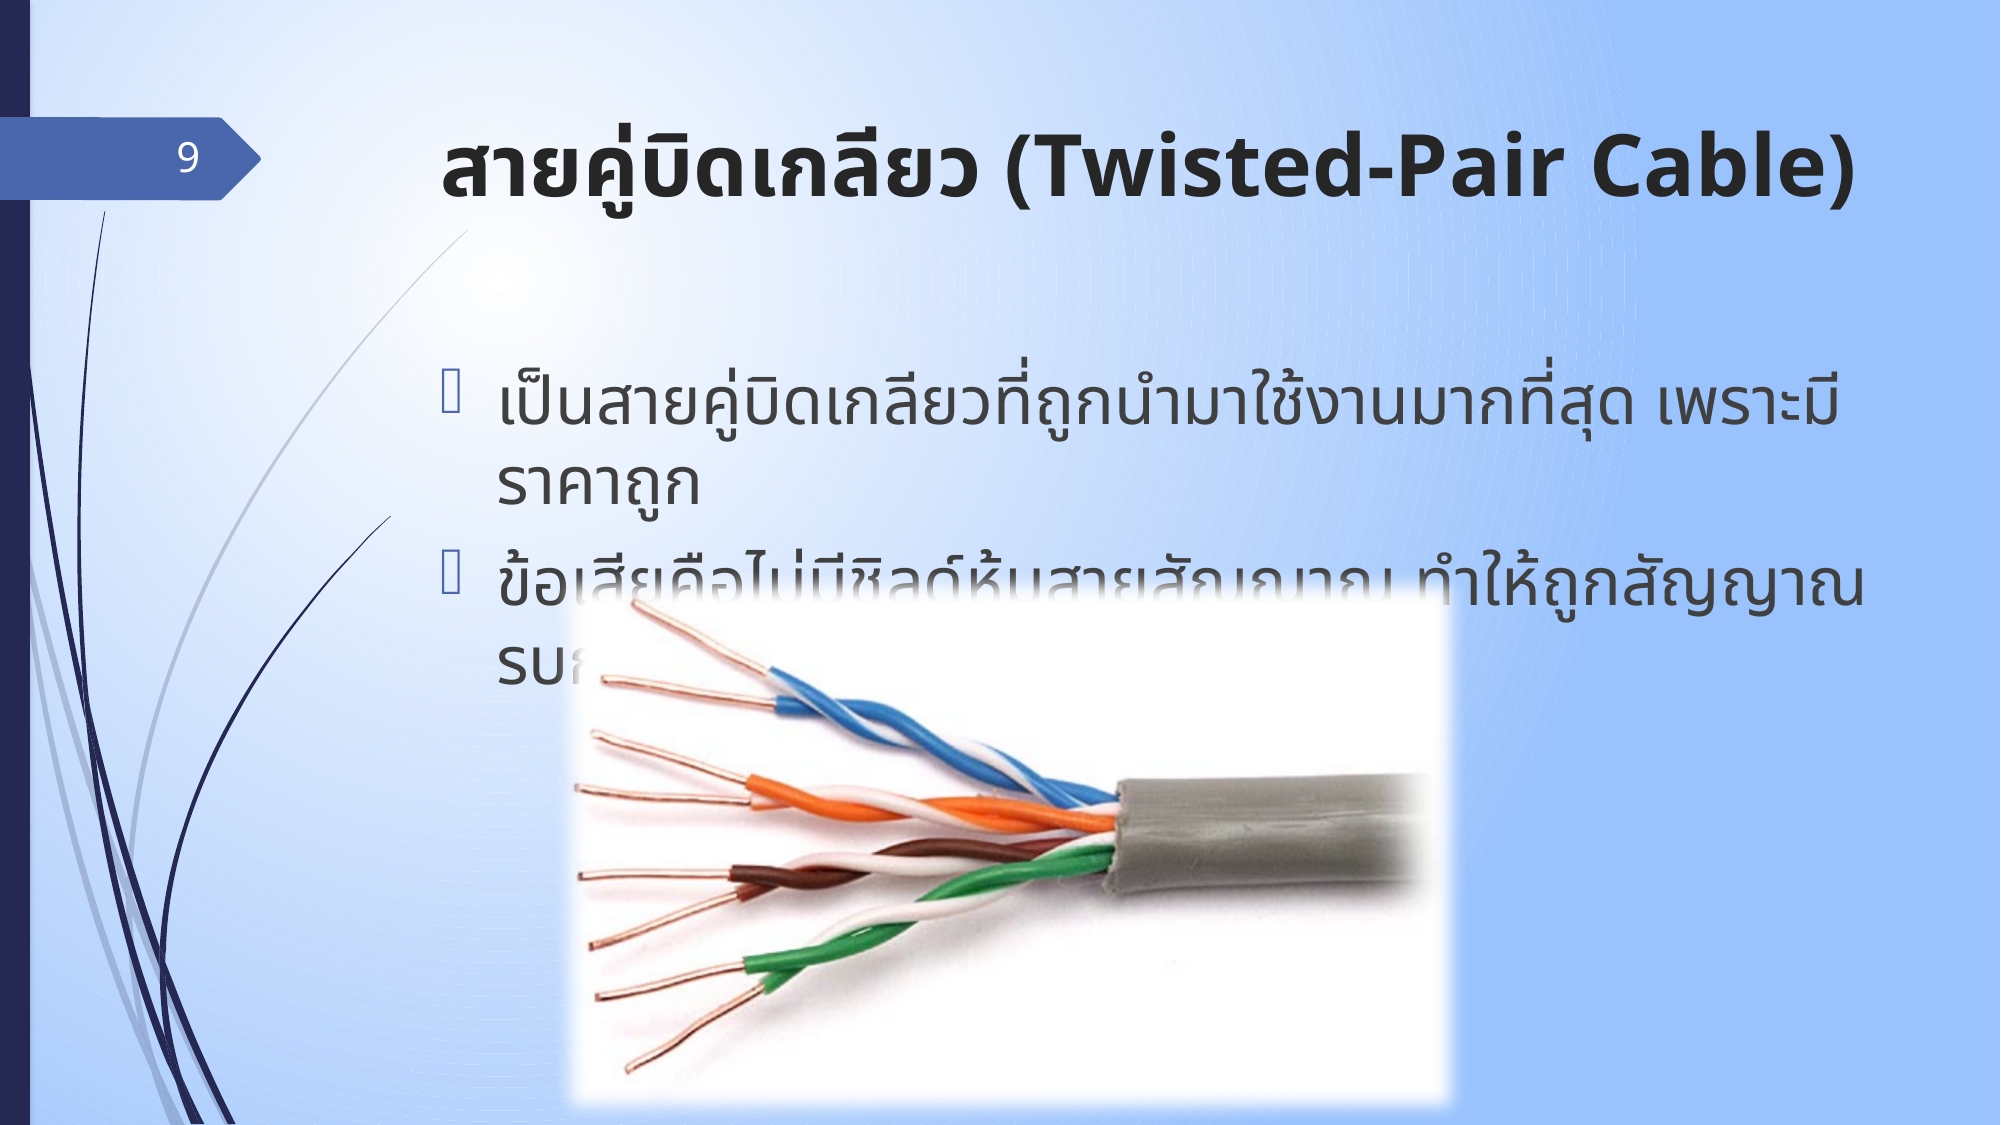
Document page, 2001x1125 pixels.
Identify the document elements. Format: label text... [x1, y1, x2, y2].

picture [551, 567, 1471, 1125]
list เป็นสายคู่บิดเกลียวที่ถูกนำมาใช้งานมากที่สุด เพราะมีราคาถูก ข้อเสียคือไม่มีชิลด์หุ้มสายสัญญาณ ทำให้ถูกสัญญาณรบกวนได้ง่าย [424, 350, 1888, 970]
slide_number 9 [87, 129, 216, 190]
title สายคู่บิดเกลียว (Twisted-Pair Cable) [425, 102, 1888, 313]
